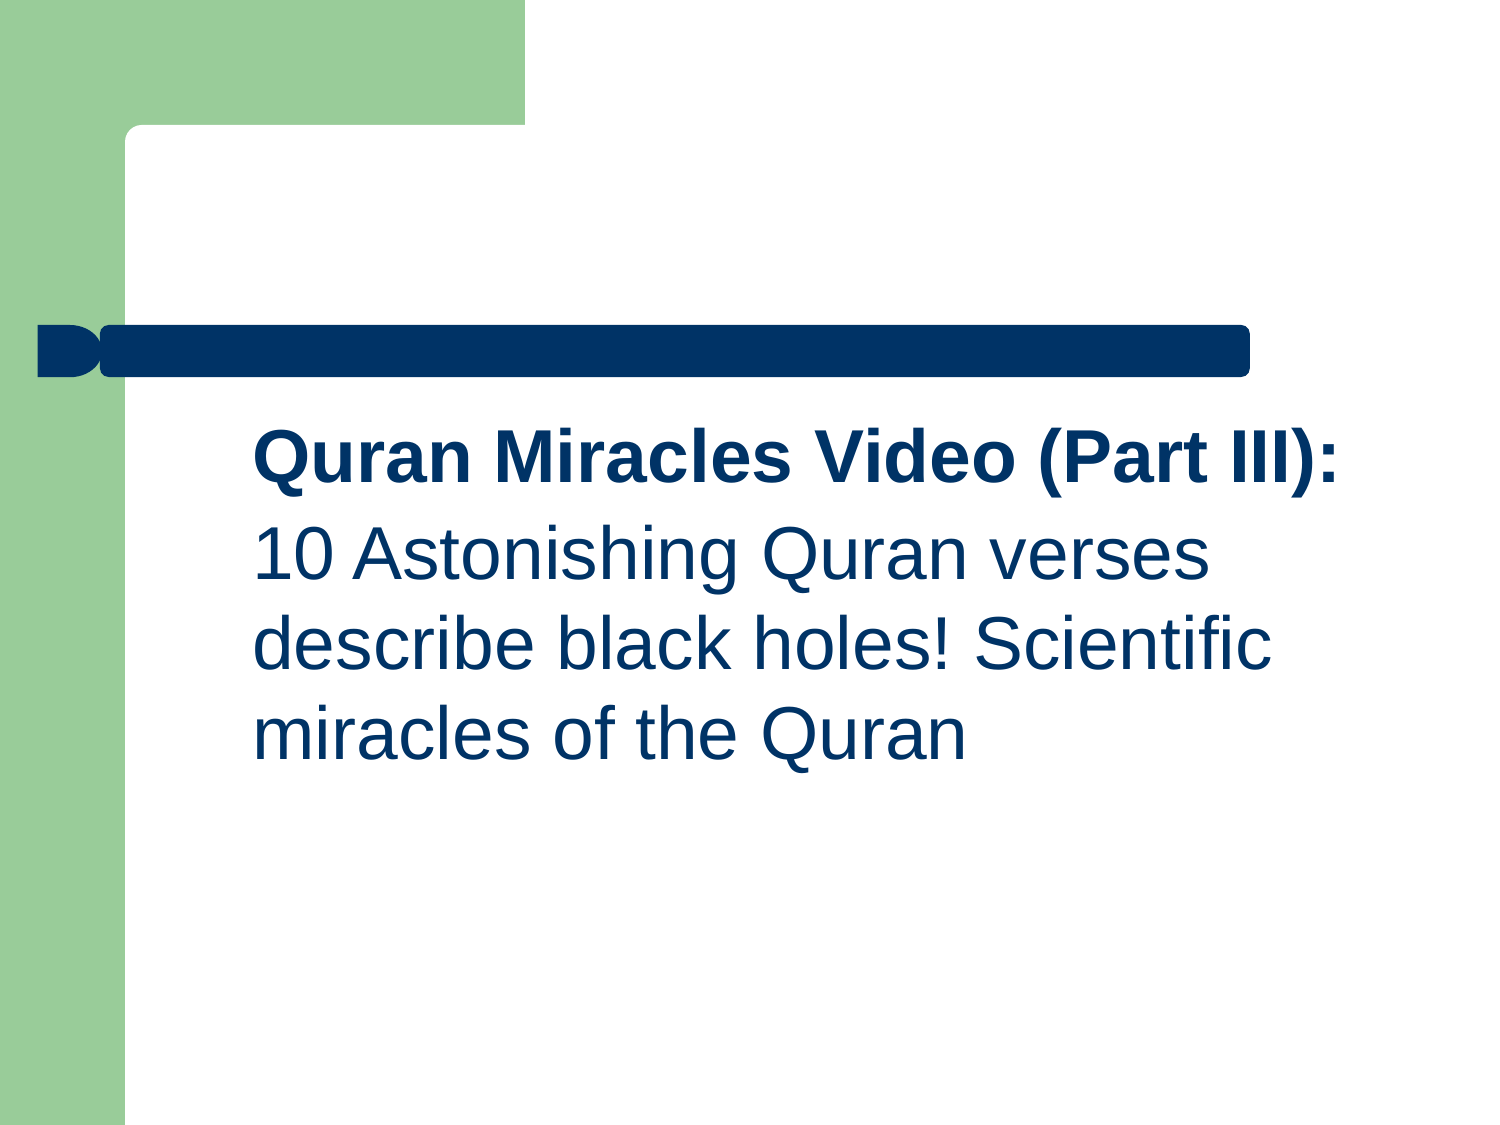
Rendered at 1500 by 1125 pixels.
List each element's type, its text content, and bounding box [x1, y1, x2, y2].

text_box Quran Miracles Video (Part III): 10 Astonishing Quran verses describe black holes! Scientific miracles of the Quran [237, 399, 1375, 880]
